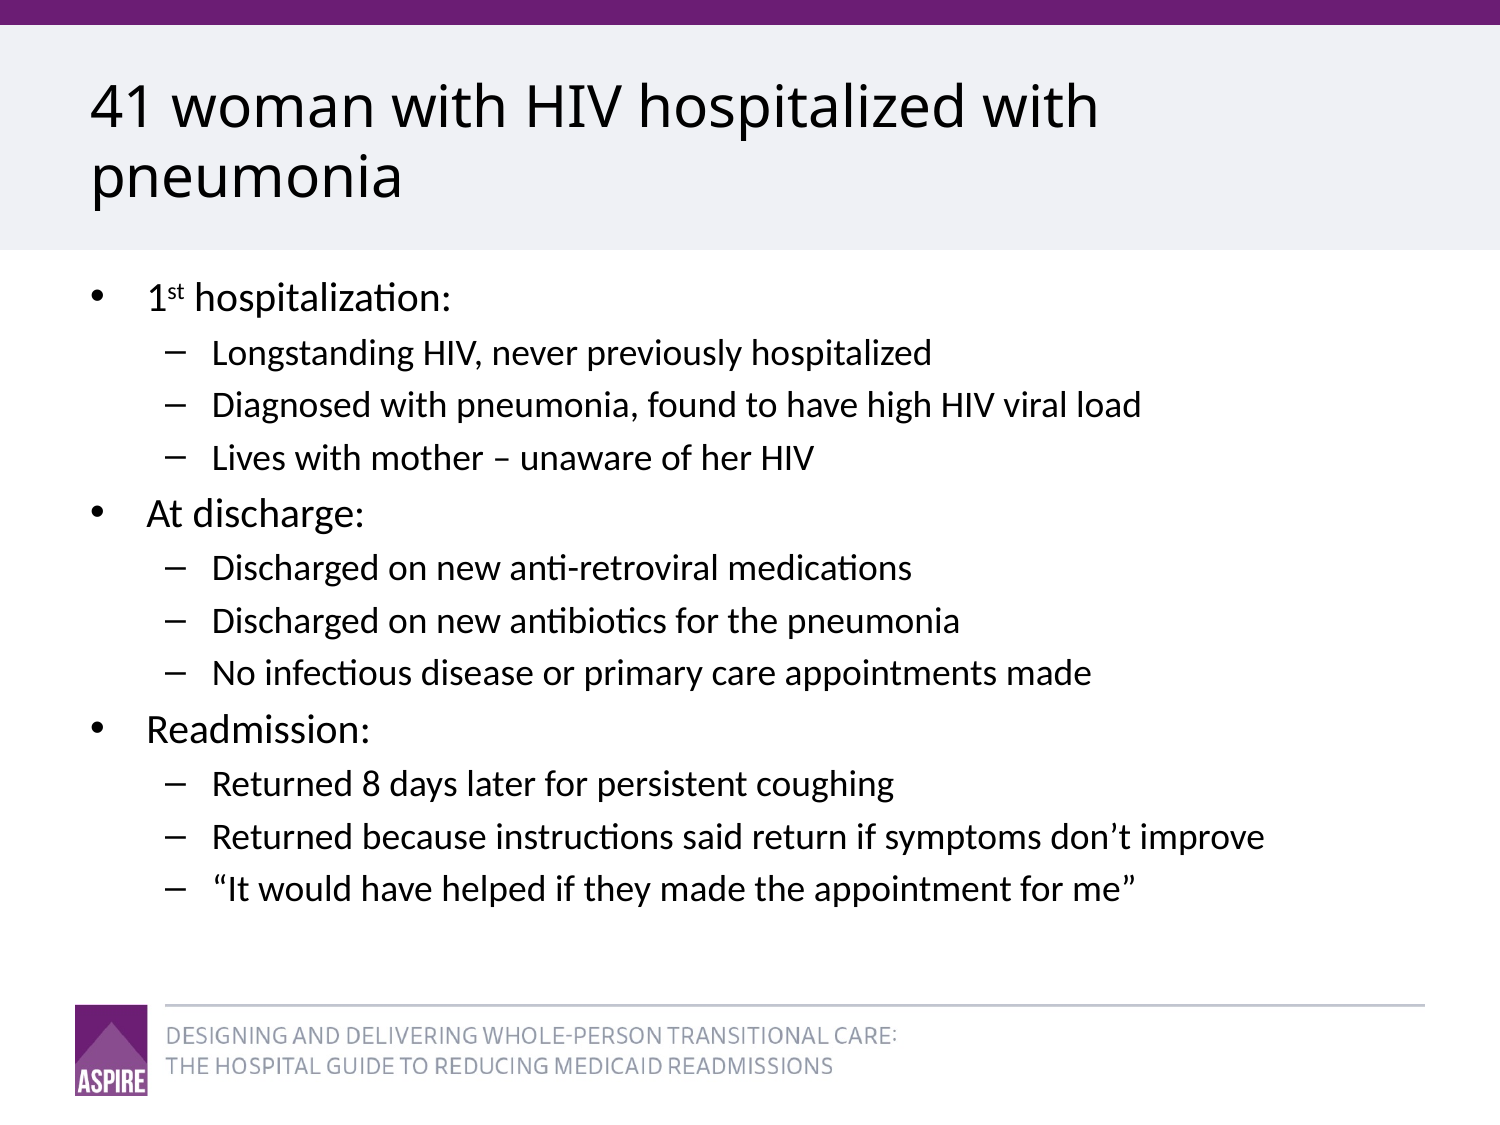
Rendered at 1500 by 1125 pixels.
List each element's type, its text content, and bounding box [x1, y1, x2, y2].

picture [75, 1005, 1425, 1096]
title 41 woman with HIV hospitalized with pneumonia [75, 45, 1425, 233]
list 1st hospitalization: Longstanding HIV, never previously hospitalized Diagnosed with pneumonia, found to have high HIV viral load Lives with mother – unaware of her HIV At discharge: Discharged on new anti-retroviral medications Discharged on new antibiotics for the pneumonia No infectious disease or primary care appointments made Readmission: Returned 8 days later for persistent coughing Returned because instructions said return if symptoms don’t improve “It would have helped if they made the appointment for me” [75, 262, 1425, 1005]
